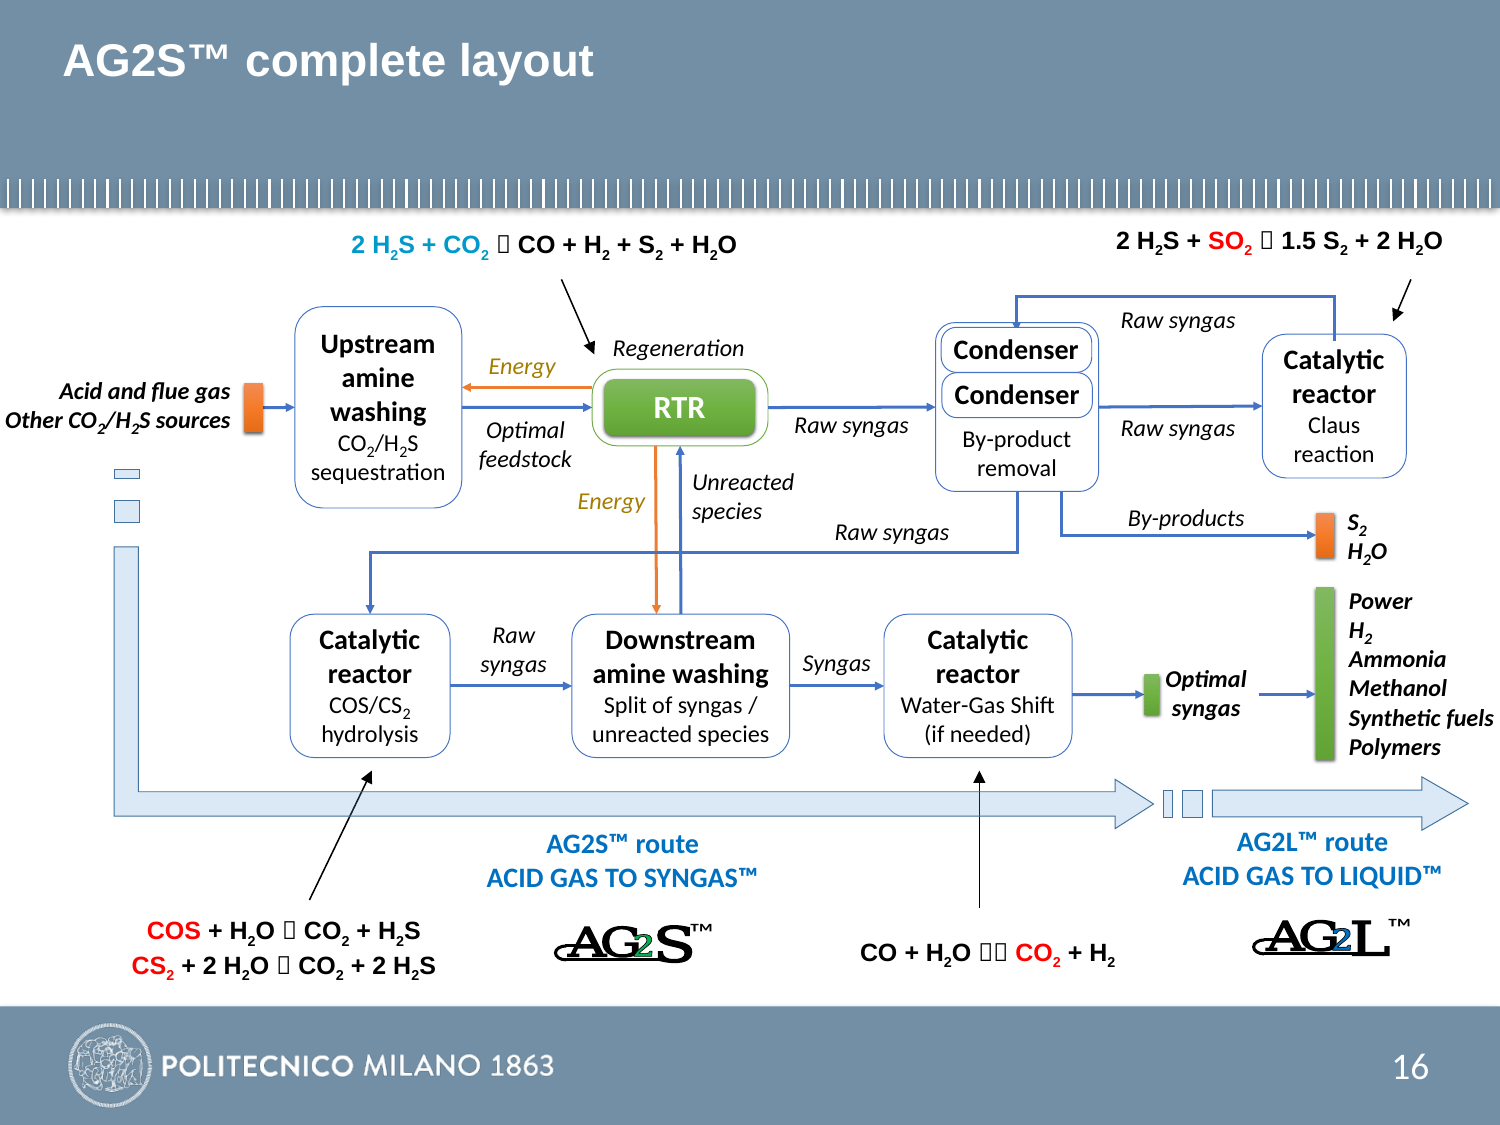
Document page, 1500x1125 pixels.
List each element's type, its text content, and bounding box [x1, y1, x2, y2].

title AG2S™ complete layout [47, 22, 1455, 161]
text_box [561, 279, 595, 293]
text_box COS + H2O  CO2 + H2S CS2 + 2 H2O  CO2 + 2 H2S [37, 922, 530, 991]
text_box 2 H2S + SO2  1.5 S2 + 2 H2O [1101, 216, 1477, 266]
text_box 2 H2S + CO2  CO + H2 + S2 + H2O [336, 221, 802, 271]
picture [0, 294, 1500, 1002]
text_box CO + H2O  CO2 + H2 [741, 929, 1229, 978]
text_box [1392, 279, 1412, 322]
picture [62, 1017, 561, 1112]
